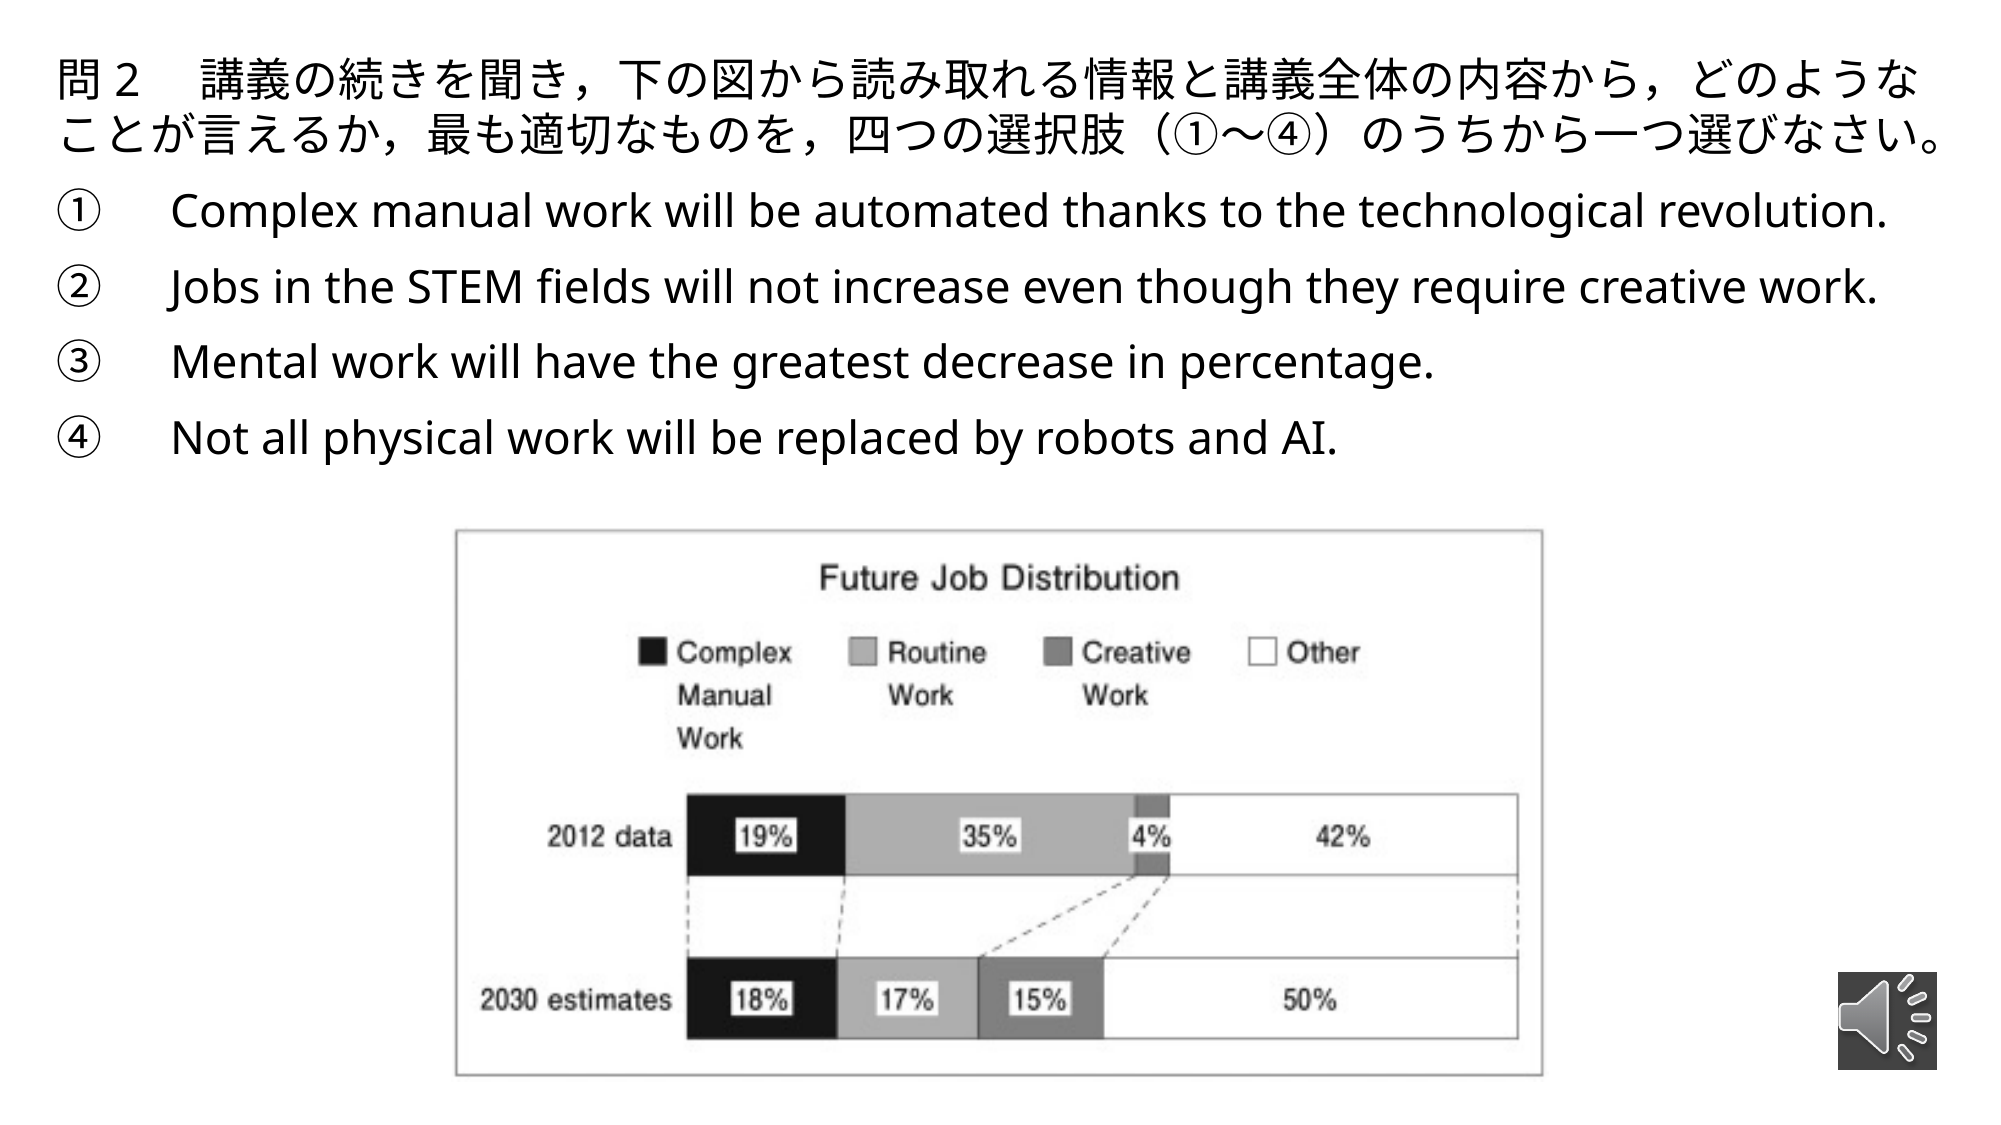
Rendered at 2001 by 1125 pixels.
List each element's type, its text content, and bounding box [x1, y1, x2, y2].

picture [1837, 970, 1938, 1071]
list 問2 講義の続きを聞き，下の図から読み取れる情報と講義全体の内容から，どのようなことが言えるか，最も適切なものを，四つの選択肢（①〜④）のうちから一つ選びなさい。 ① Complex manual work will be automated thanks to the technological revolution. ② Jobs in the STEM fields will not increase even though they require creative work. ③ Mental work will have the greatest decrease in percentage. ④ Not all physical work will be replaced by robots and AI. [41, 43, 1938, 1071]
picture [451, 525, 1549, 1082]
